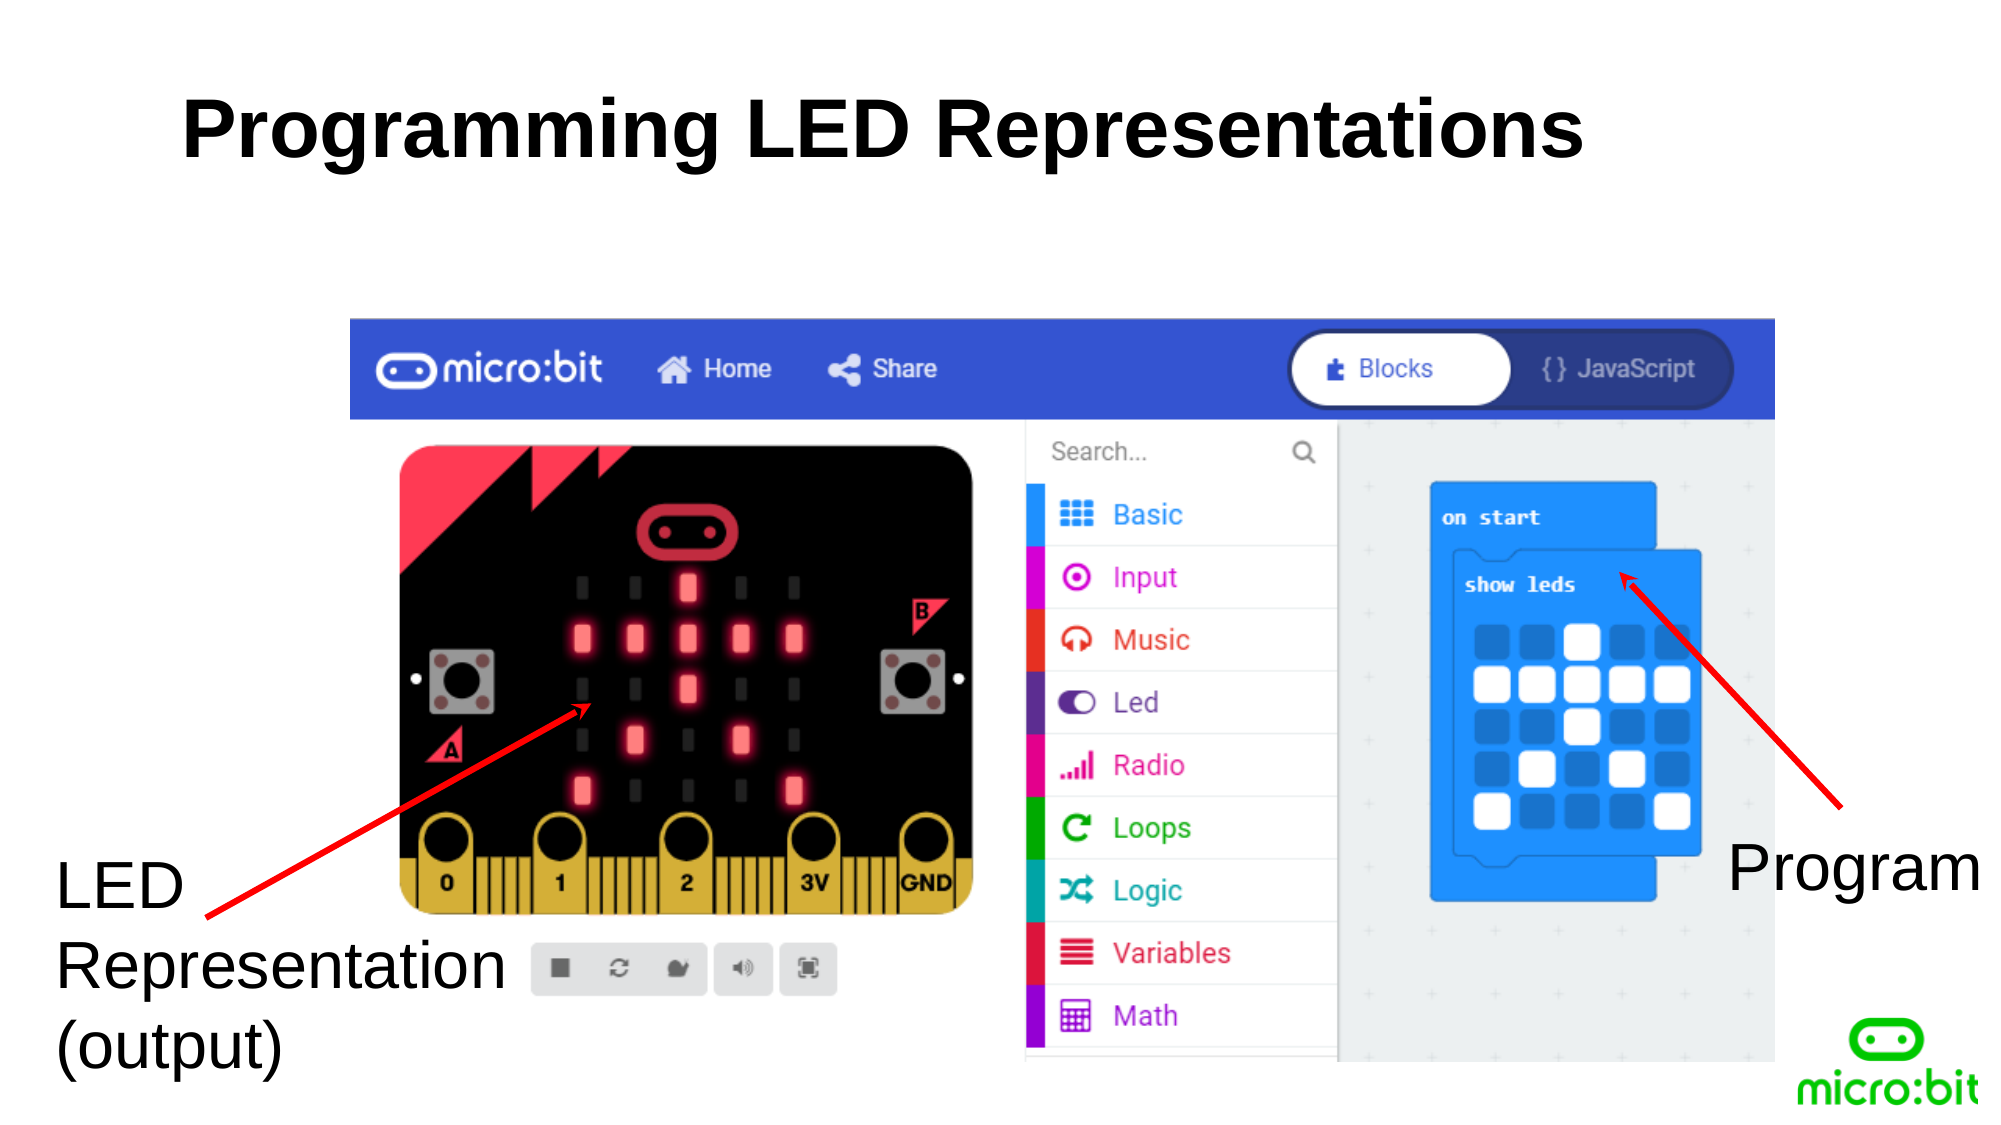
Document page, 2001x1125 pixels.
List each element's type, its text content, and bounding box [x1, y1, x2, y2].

text_box LED Representation (output) [40, 826, 344, 951]
text_box Programming LED Representations [166, 60, 1918, 826]
picture [1797, 1017, 1978, 1106]
text_box Program [1779, 808, 2000, 932]
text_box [1618, 571, 1842, 809]
picture [349, 318, 1776, 1062]
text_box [205, 703, 592, 919]
